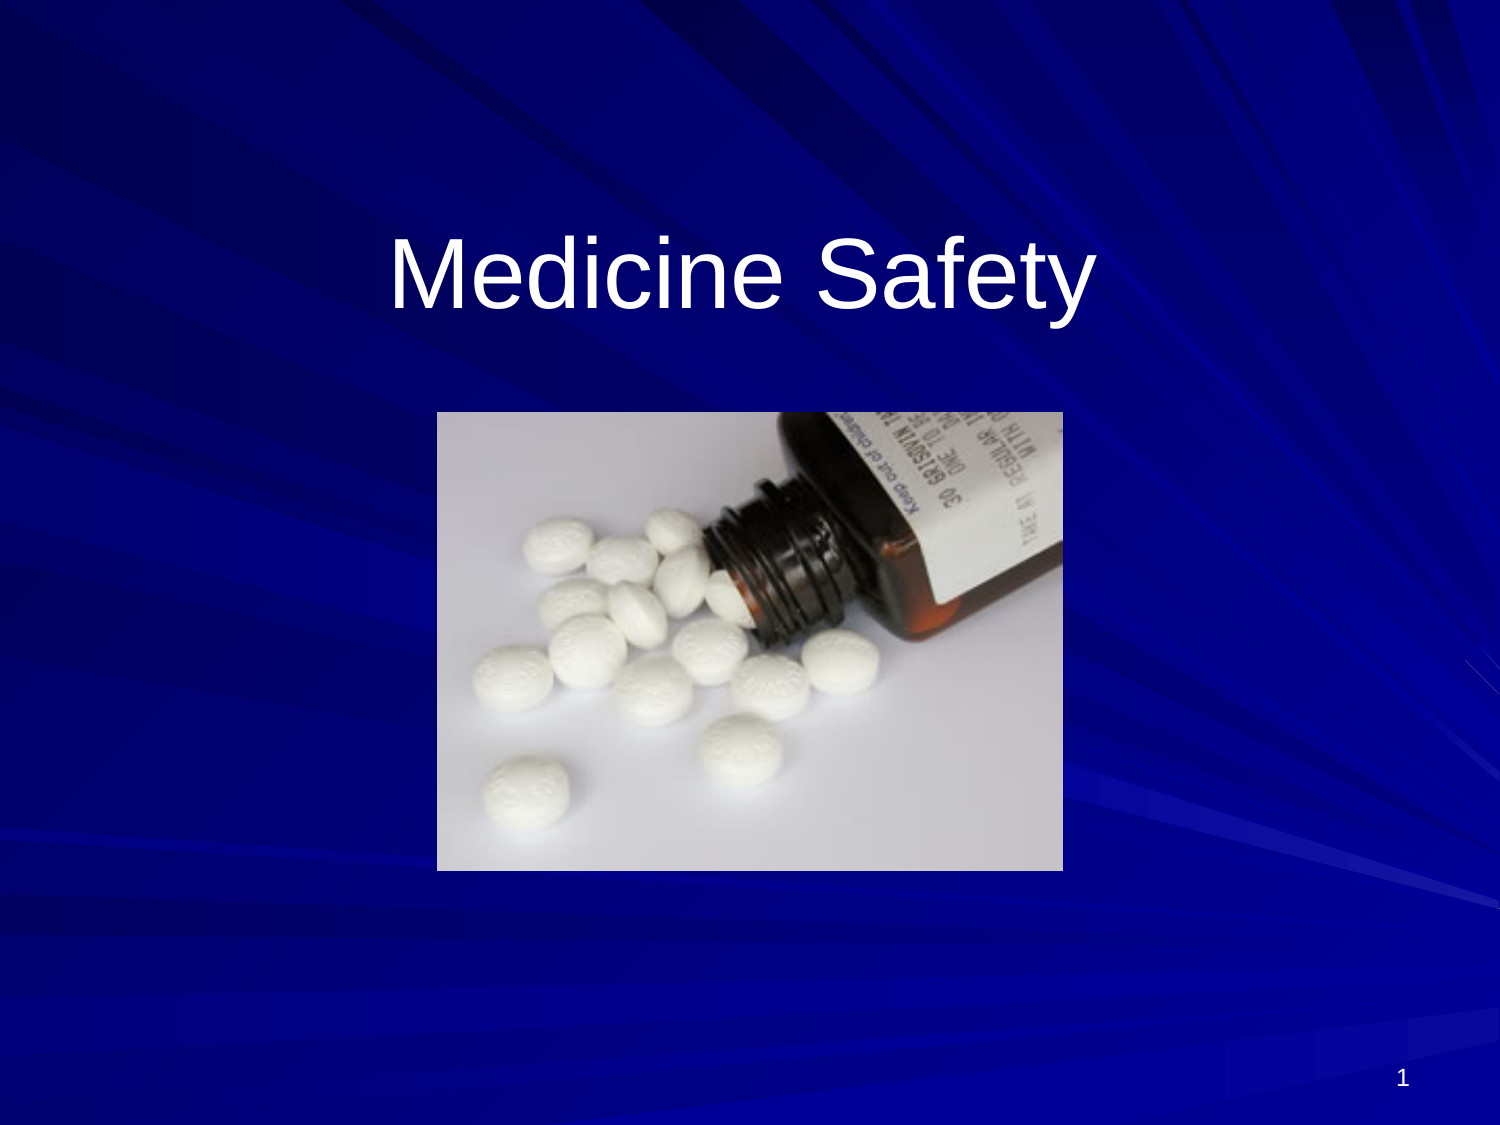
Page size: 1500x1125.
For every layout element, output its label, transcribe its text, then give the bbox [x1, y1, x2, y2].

picture [437, 412, 1063, 872]
title Medicine Safety [74, 162, 1438, 376]
slide_number 1 [1074, 1023, 1426, 1100]
